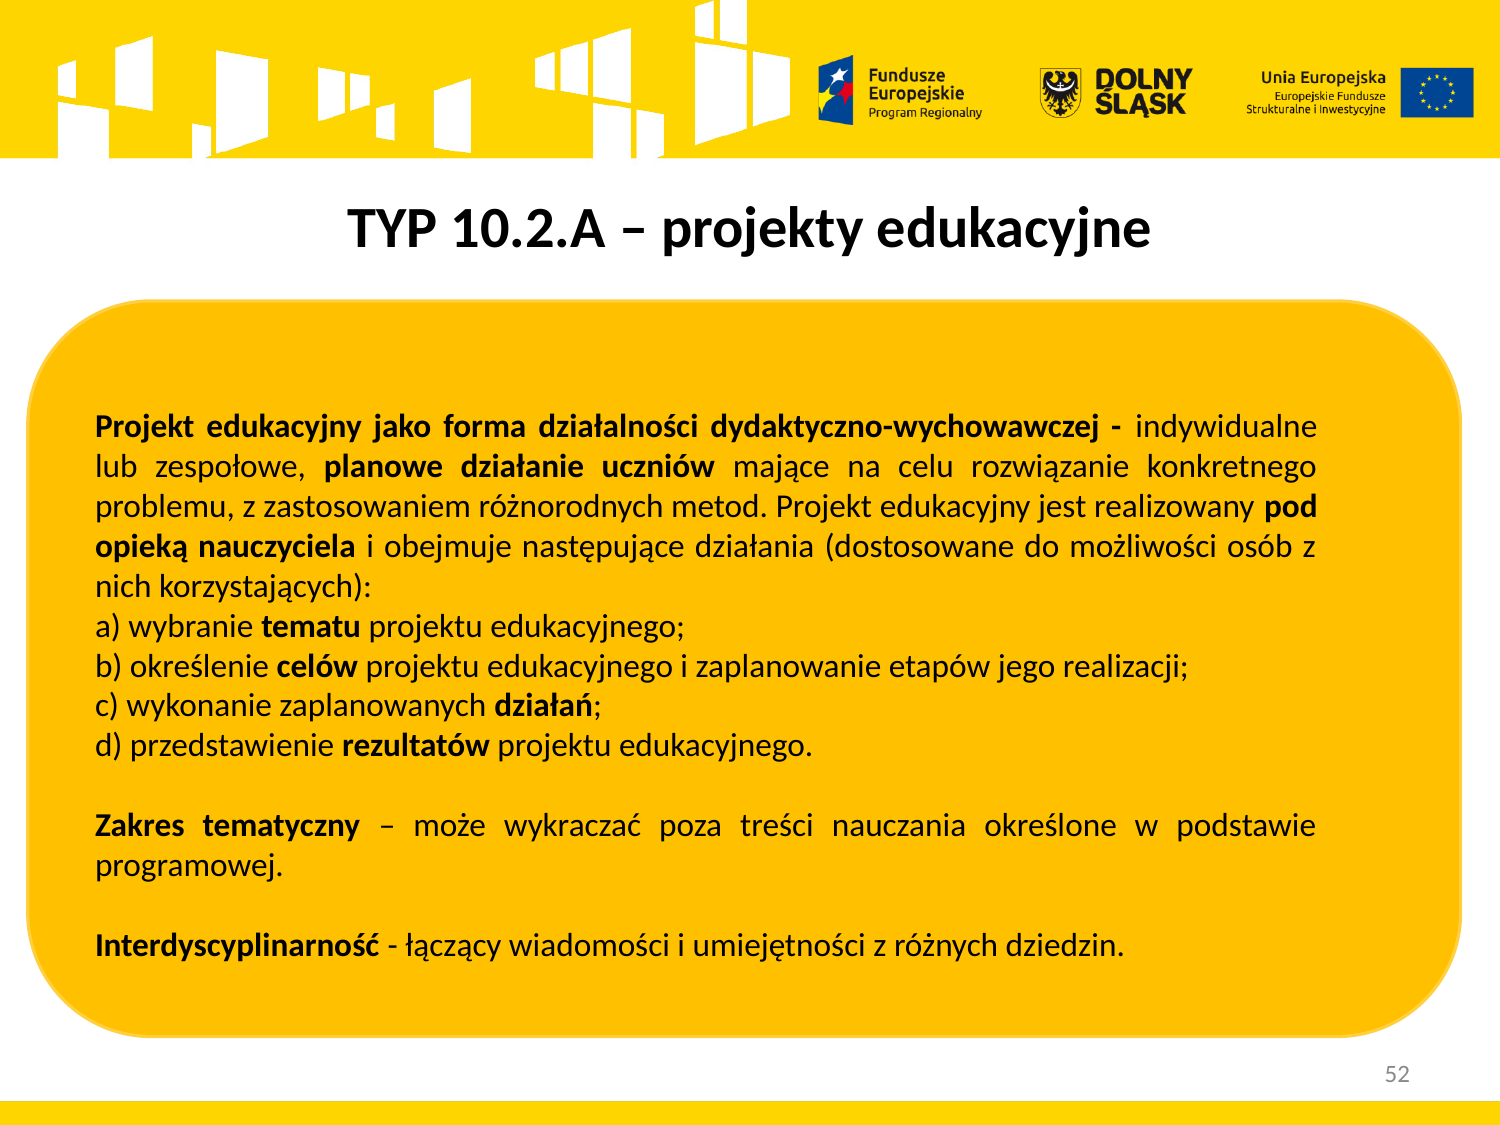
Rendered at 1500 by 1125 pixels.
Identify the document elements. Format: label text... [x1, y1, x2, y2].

title TYP 10.2.A – projekty edukacyjne [74, 171, 1426, 278]
picture [0, 0, 1500, 1125]
text_box [26, 299, 1463, 1039]
slide_number 52 [1074, 1042, 1425, 1103]
text_box Projekt edukacyjny jako forma działalności dydaktyczno-wychowawczej - indywidualne lub zespołowe, planowe działanie uczniów mające na celu rozwiązanie konkretnego problemu, z zastosowaniem różnorodnych metod. Projekt edukacyjny jest realizowany pod opieką nauczyciela i obejmuje następujące działania (dostosowane do możliwości osób z nich korzystających): a) wybranie tematu projektu edukacyjnego; b) określenie celów projektu edukacyjnego i zaplanowanie etapów jego realizacji; c) wykonanie zaplanowanych działań; d) przedstawienie rezultatów projektu edukacyjnego. Zakres tematyczny – może wykraczać poza treści nauczania określone w podstawie programowej. Interdyscyplinarność - łączący wiadomości i umiejętności z różnych dziedzin. [80, 277, 1333, 1010]
